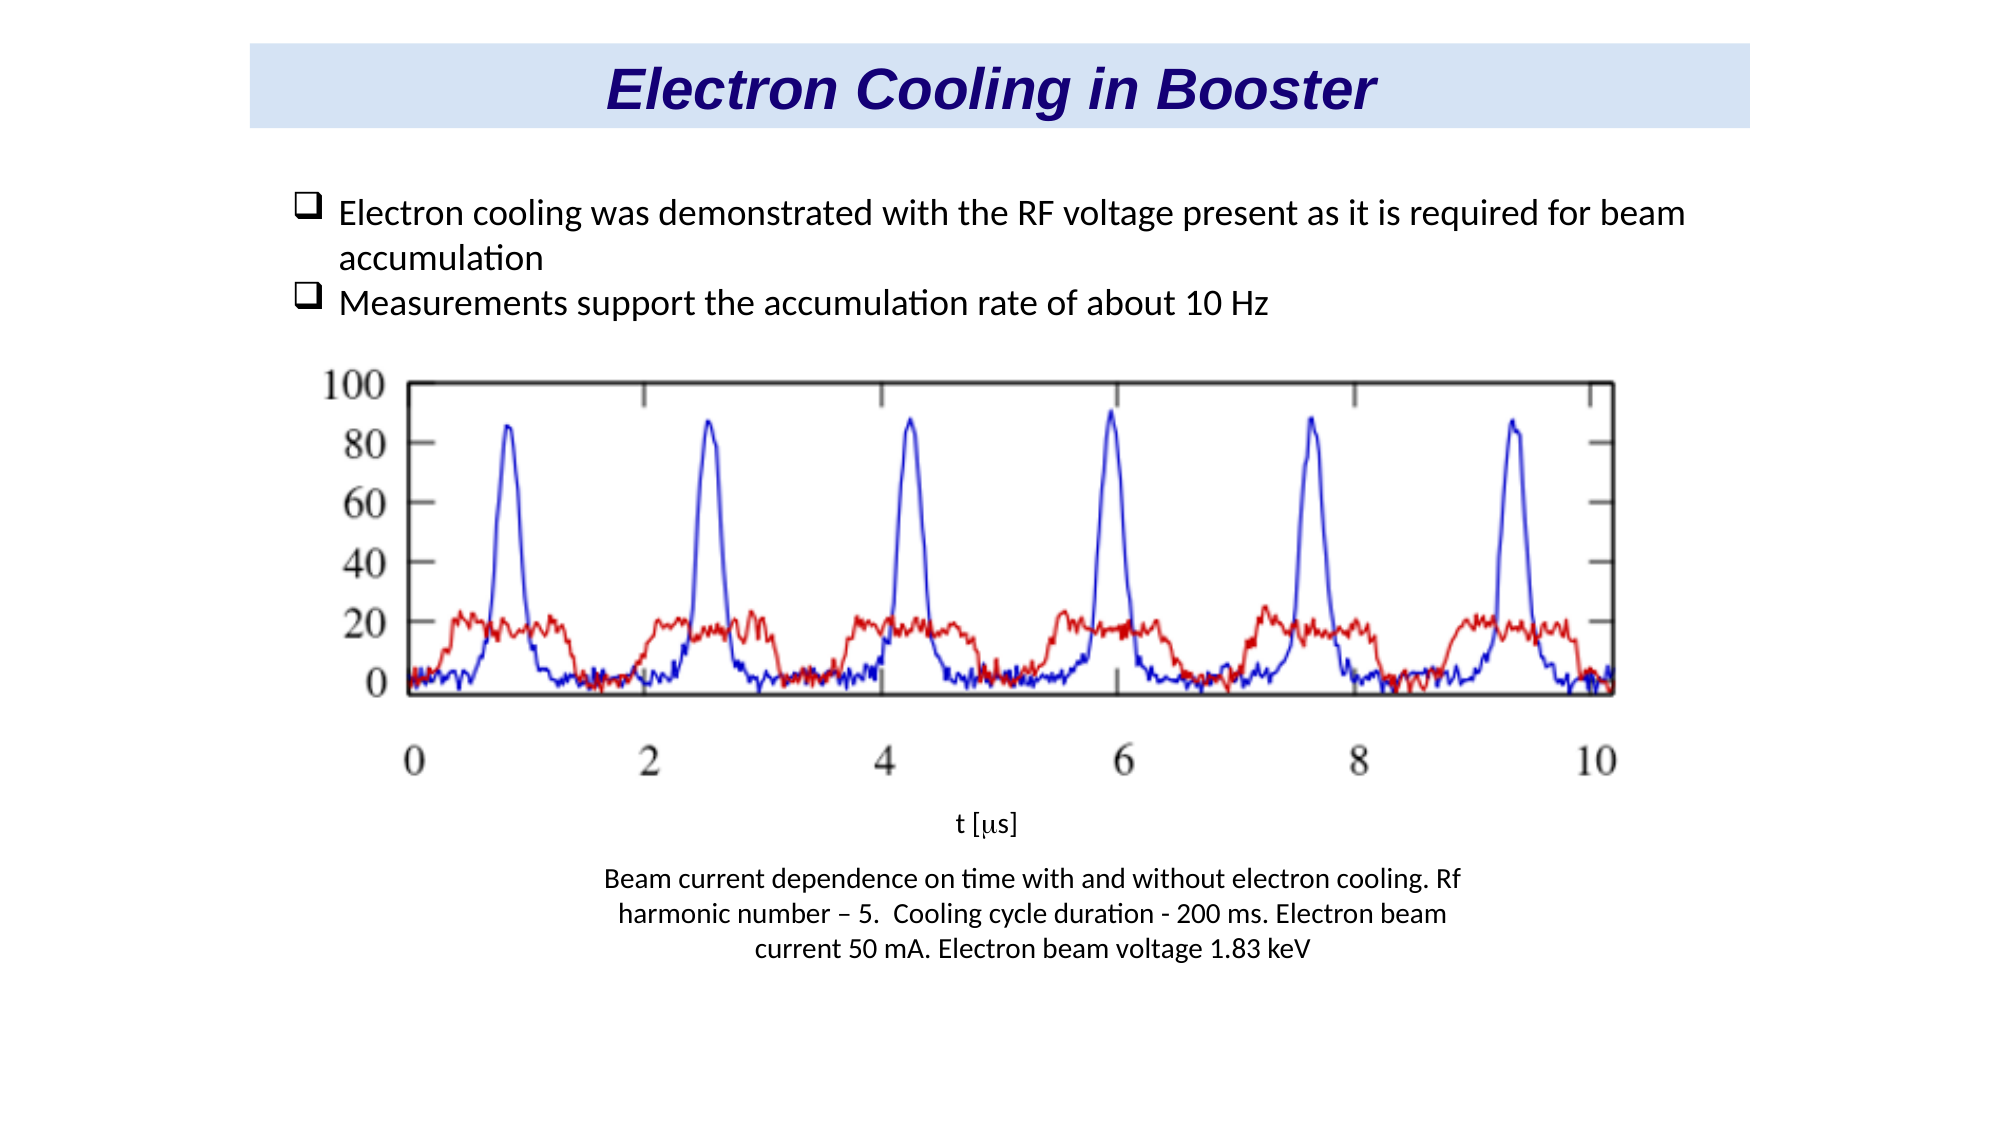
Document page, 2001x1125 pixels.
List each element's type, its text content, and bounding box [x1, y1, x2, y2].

picture [314, 349, 1650, 793]
text_box Electron cooling was demonstrated with the RF voltage present as it is required for beam accumulation Measurements support the accumulation rate of about 10 Hz [277, 180, 1721, 331]
text_box Beam current dependence on time with and without electron cooling. Rf harmonic number – 5. Cooling cycle duration - 200 ms. Electron beam current 50 mA. Electron beam voltage 1.83 keV [562, 851, 1503, 972]
text_box t [ms] [940, 796, 1083, 847]
text_box Electron Cooling in Booster [249, 43, 1750, 129]
